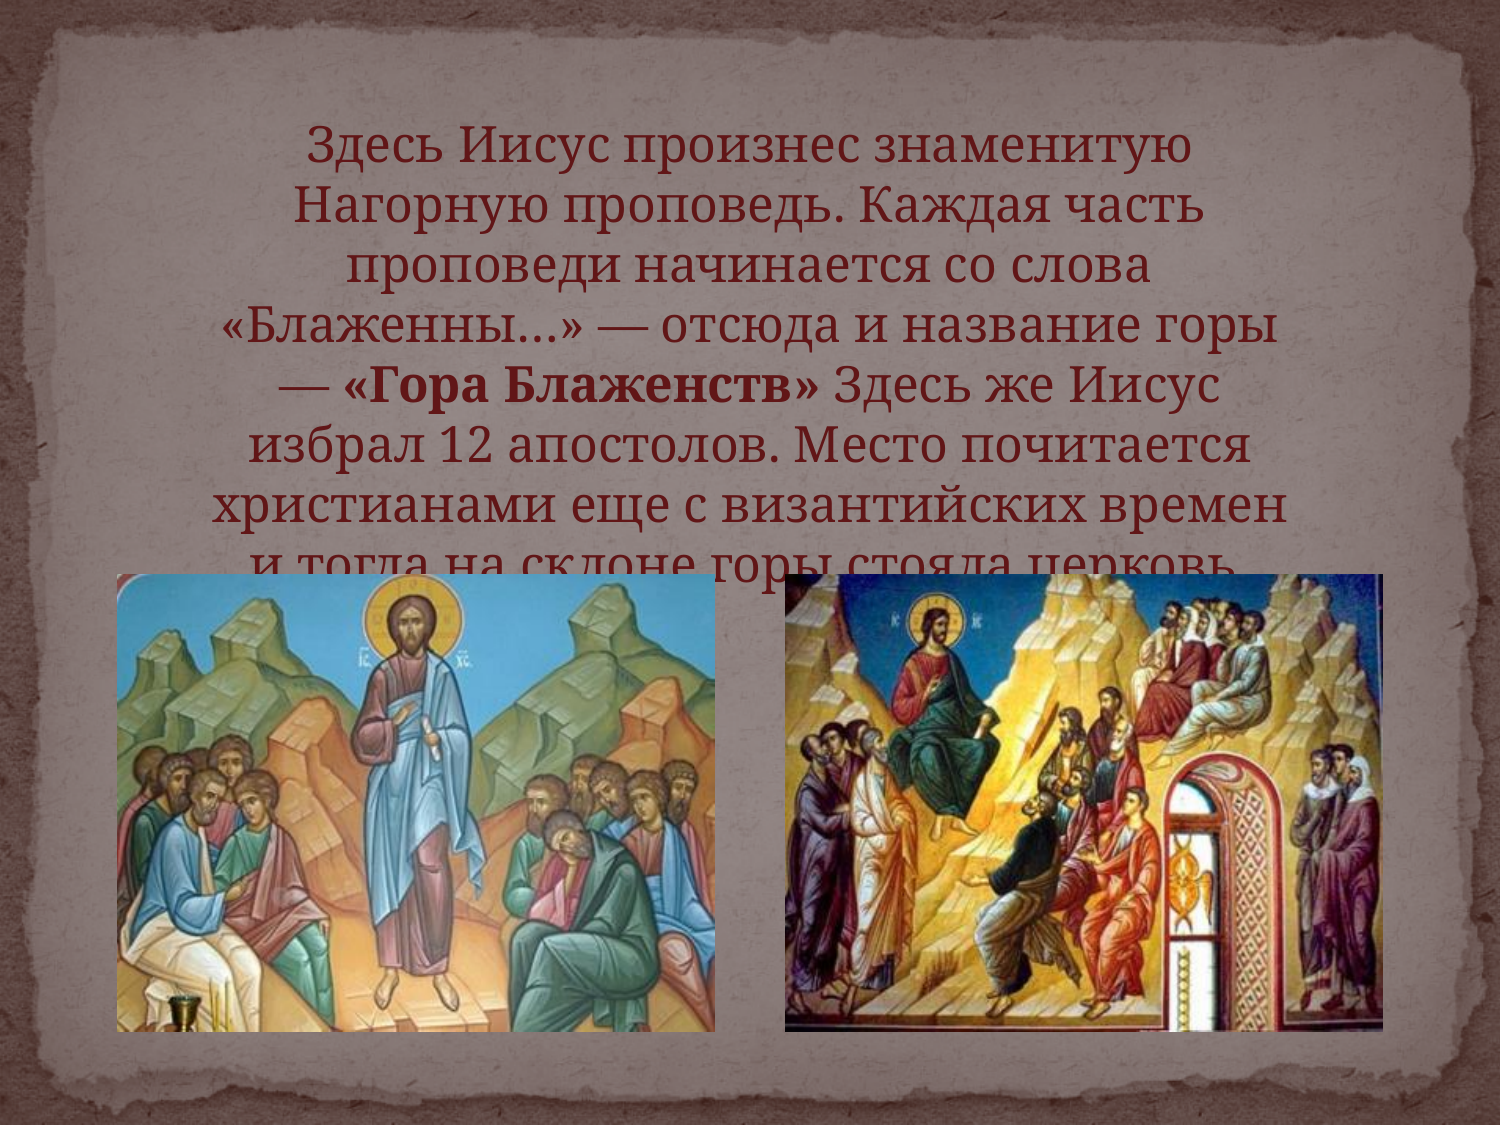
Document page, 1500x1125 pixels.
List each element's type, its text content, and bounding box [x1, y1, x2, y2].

picture [785, 574, 1383, 1032]
text_box Здесь Иисус произнес знаменитую Нагорную проповедь. Каждая часть проповеди начинается со слова «Блаженны…» — отсюда и название горы — «Гора Блаженств» Здесь же Иисус избрал 12 апостолов. Место почитается христианами еще с византийских времен и тогда на склоне горы стояла церковь. [175, 105, 1325, 661]
picture [117, 574, 715, 1032]
